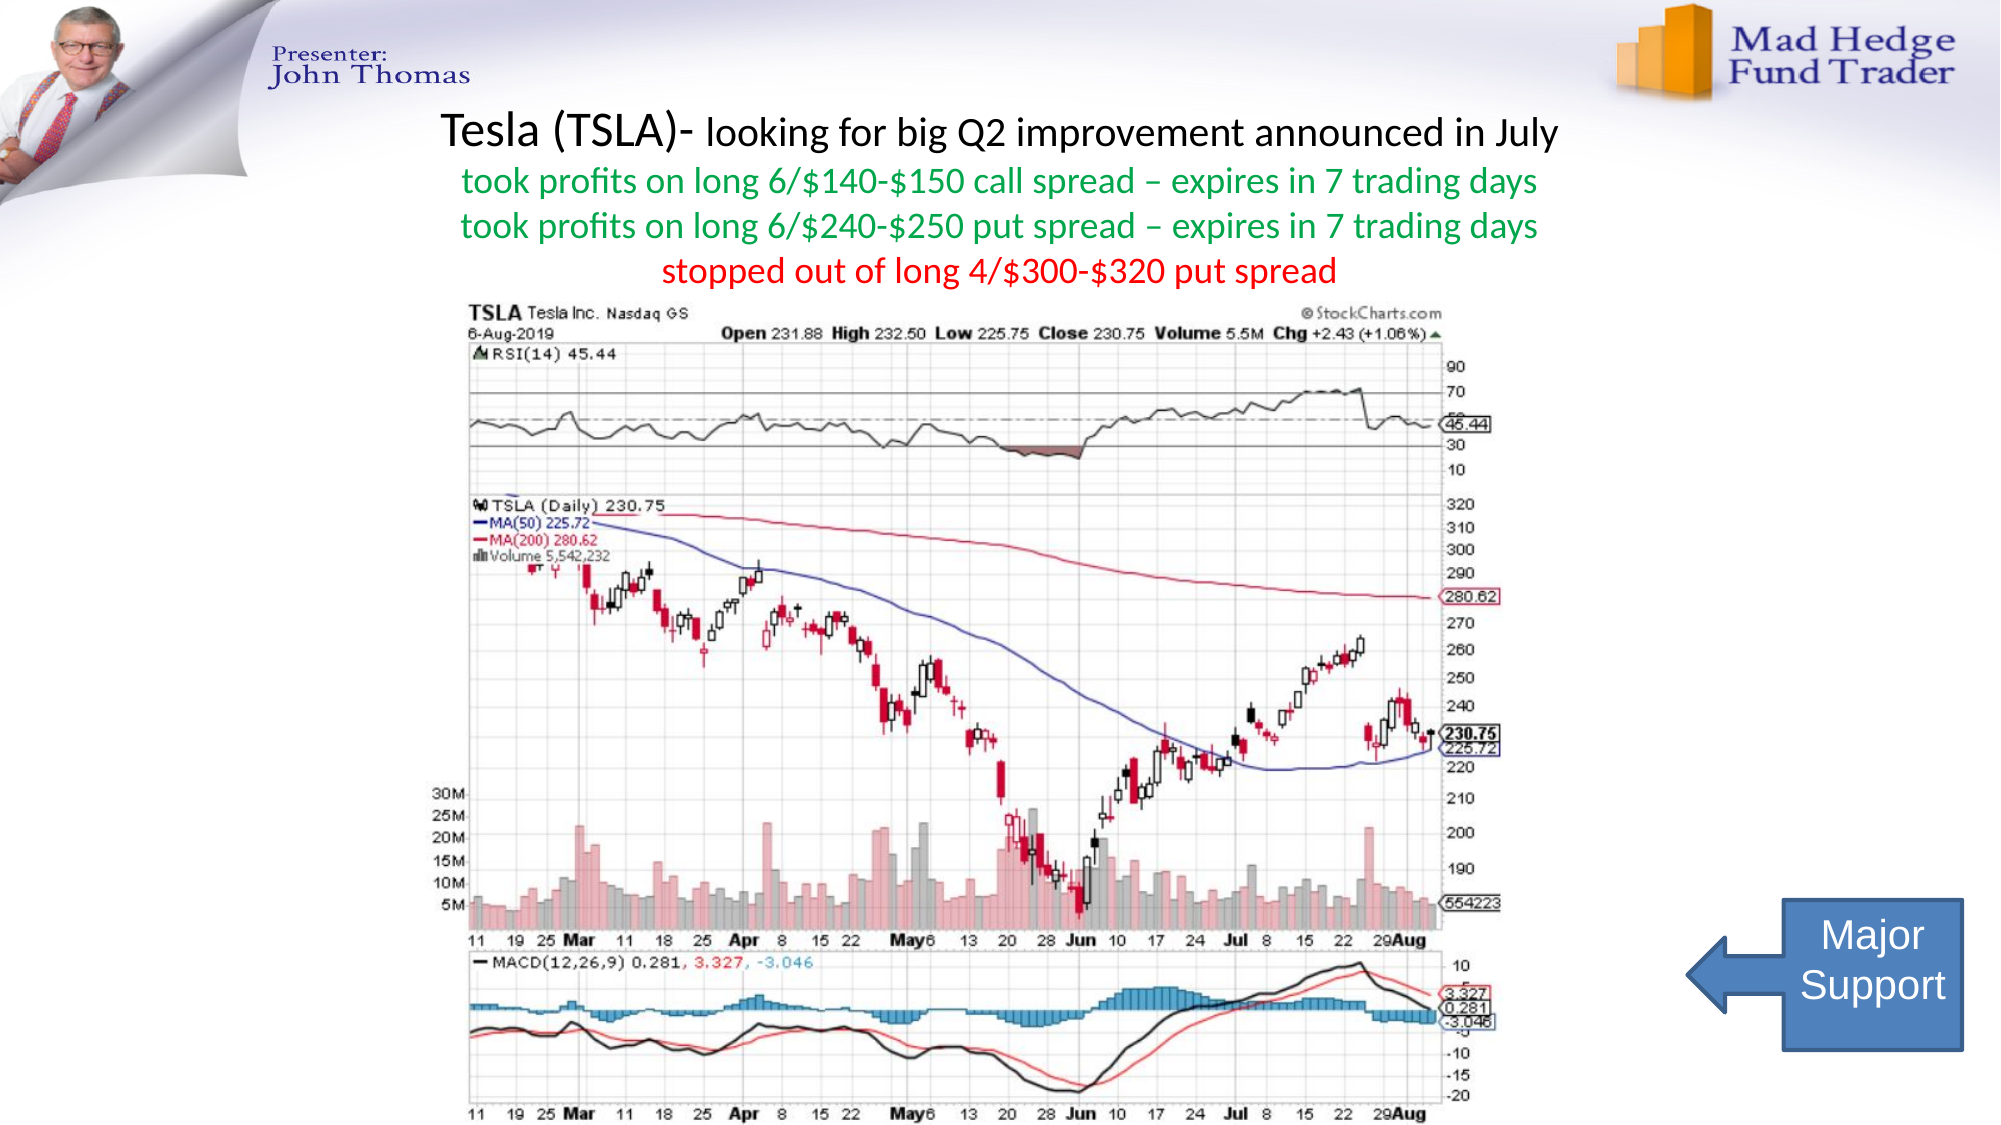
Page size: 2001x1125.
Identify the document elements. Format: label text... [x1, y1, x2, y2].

text_box Major Support [1685, 897, 1965, 1053]
title Tesla (TSLA)- looking for big Q2 improvement announced in July took profits on long 6/$140-$150 call spread – expires in 7 trading days took profits on long 6/$240-$250 put spread – expires in 7 trading days stopped out of long 4/$300-$320 put spread [324, 37, 1675, 300]
picture [0, 0, 2000, 1125]
